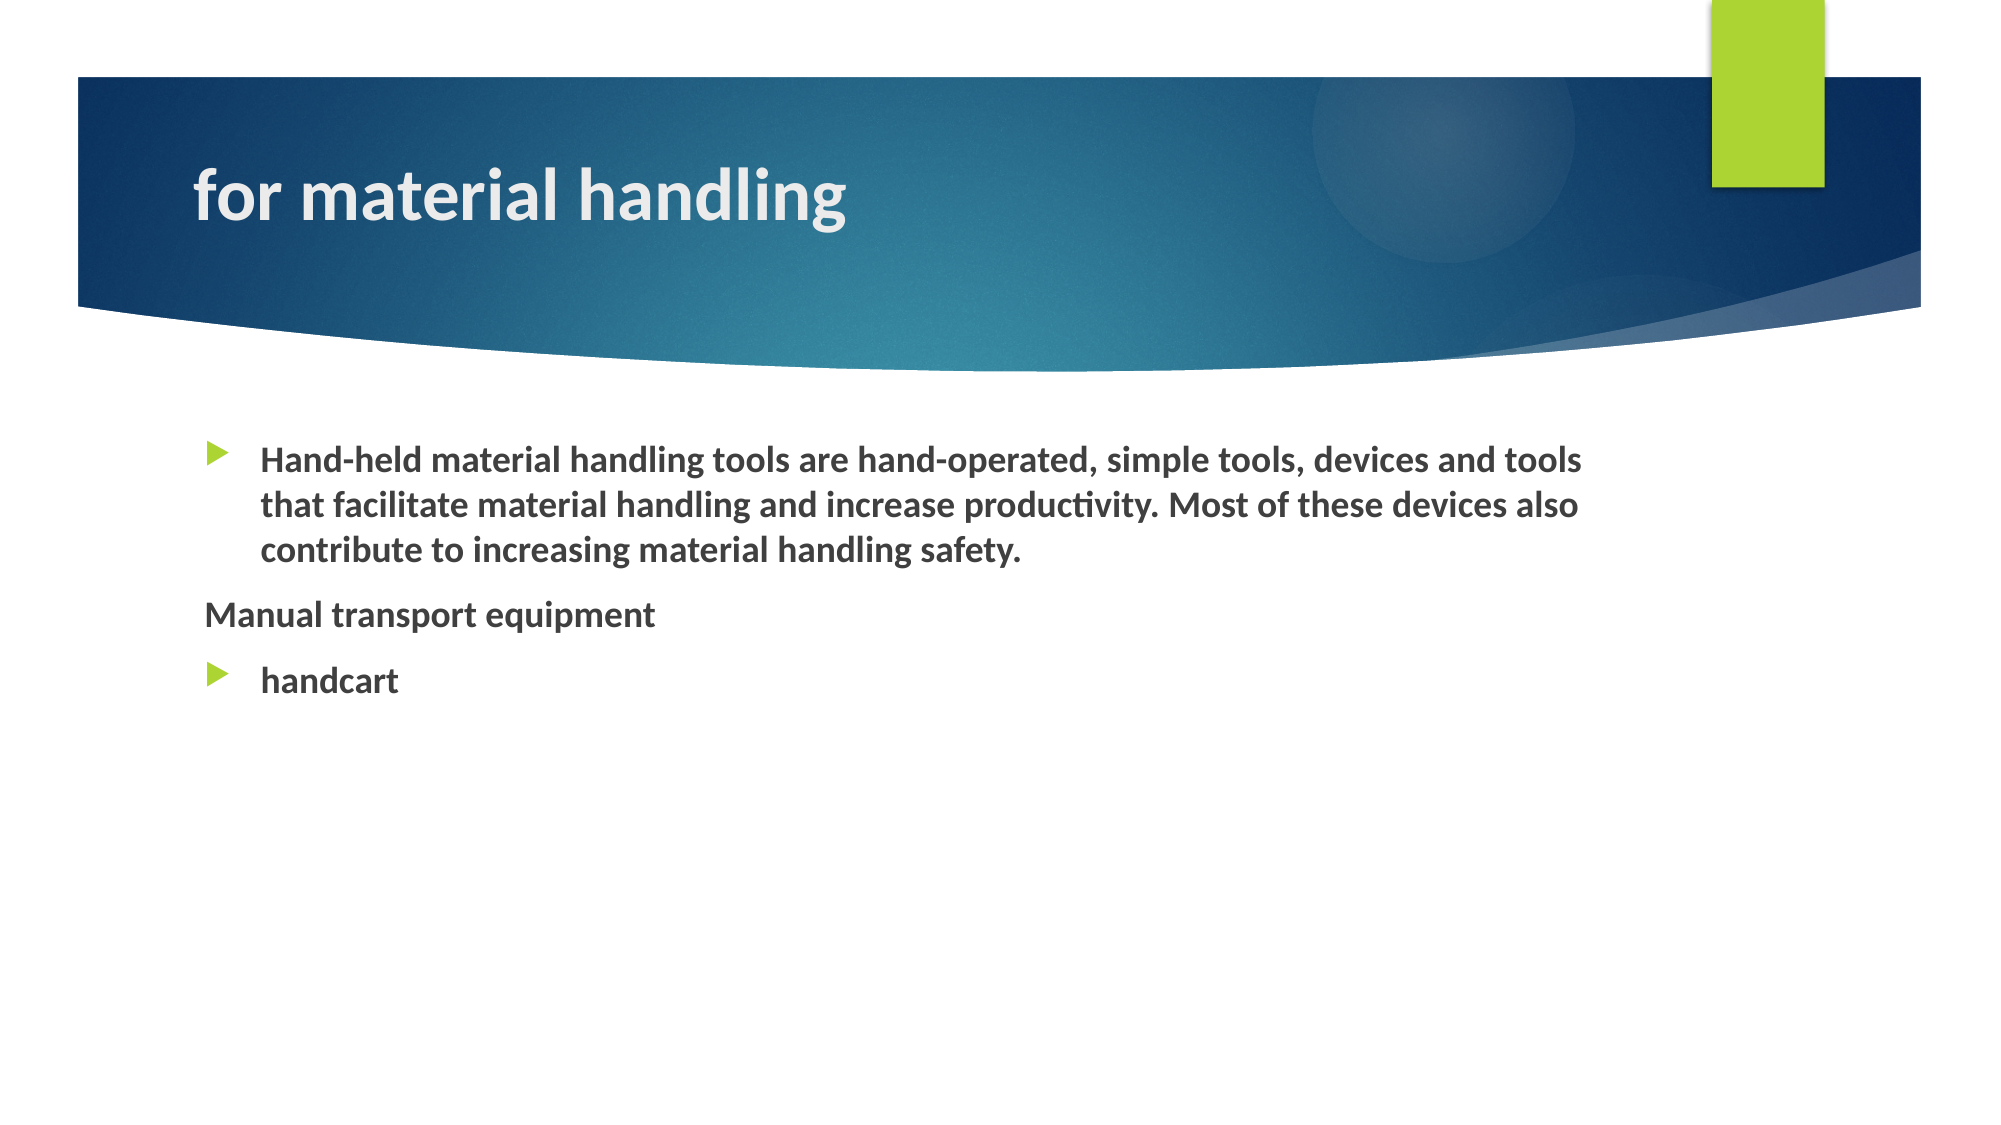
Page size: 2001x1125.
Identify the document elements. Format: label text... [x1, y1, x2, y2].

title for material handling [178, 132, 1616, 249]
list Hand-held material handling tools are hand-operated, simple tools, devices and tools that facilitate material handling and increase productivity. Most of these devices also contribute to increasing material handling safety. Manual transport equipment handcart [189, 427, 1627, 988]
